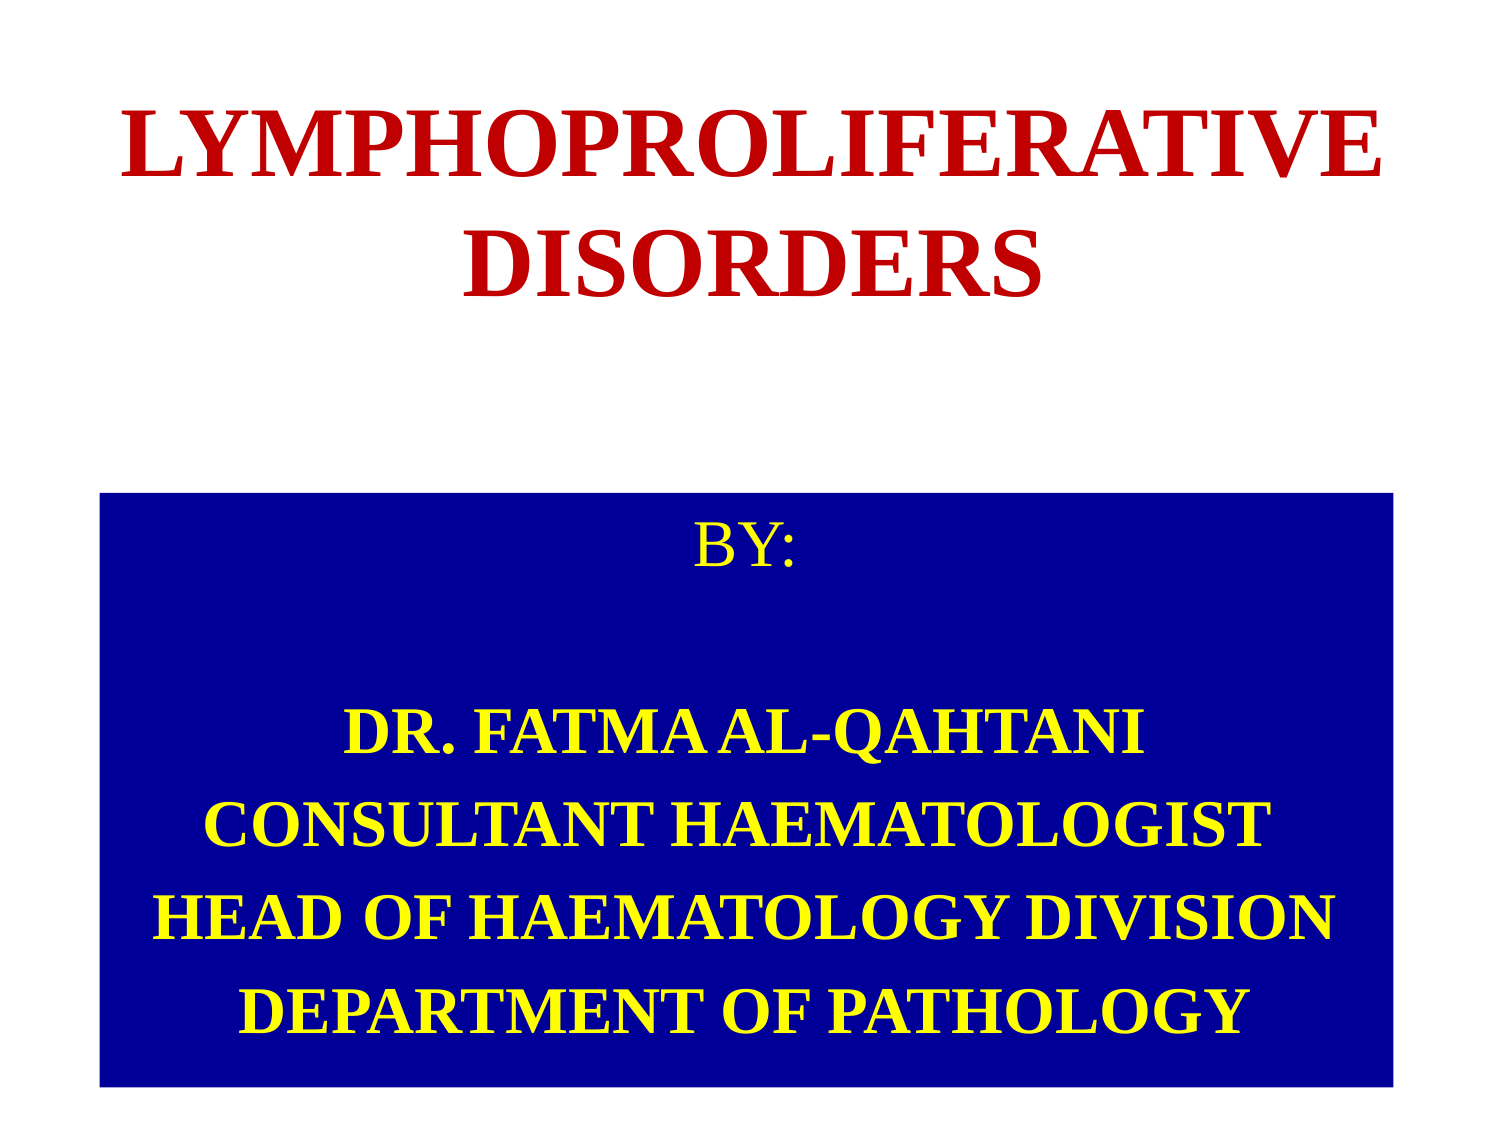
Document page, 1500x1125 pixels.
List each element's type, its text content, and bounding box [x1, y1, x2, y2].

title LYMPHOPROLIFERATIVE DISORDERS [90, 77, 1418, 316]
text_box BY: DR. FATMA AL-QAHTANI CONSULTANT HAEMATOLOGIST HEAD OF HAEMATOLOGY DIVISION DEPARTMENT OF PATHOLOGY [99, 492, 1394, 1088]
